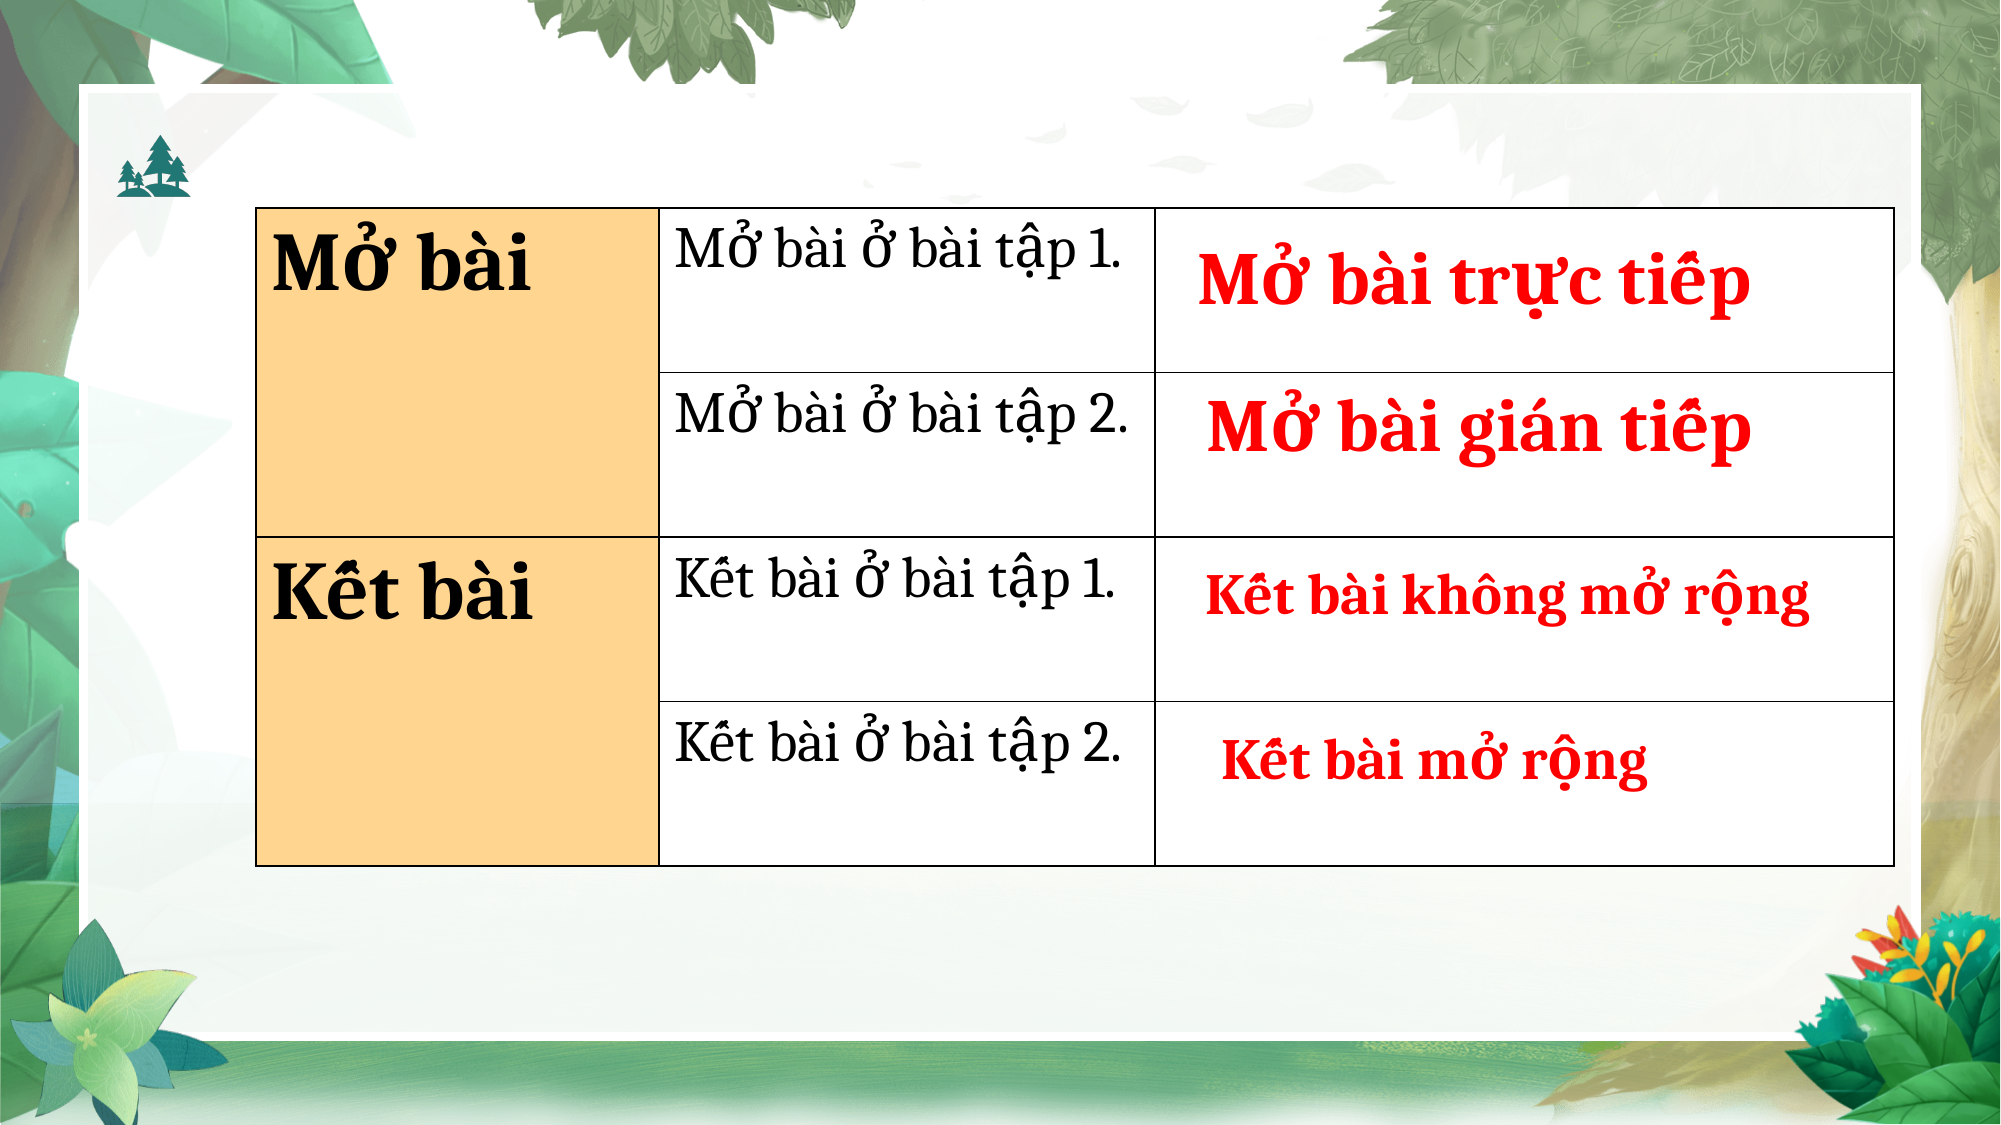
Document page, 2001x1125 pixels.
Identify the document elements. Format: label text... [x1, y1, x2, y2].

text_box Mở bài trực tiếp [1182, 221, 2000, 327]
table_cell Mở bài ở bài tập 2. [660, 373, 1154, 536]
table_cell [1156, 702, 1893, 865]
table_cell Kết bài [257, 538, 658, 865]
text_box Kết bài mở rộng [1206, 714, 2000, 799]
table_cell Kết bài ở bài tập 1. [660, 538, 1154, 701]
table_cell [1156, 538, 1893, 701]
picture [0, 742, 2001, 1125]
table_header [1156, 209, 1893, 372]
table_cell Kết bài ở bài tập 2. [660, 702, 1154, 865]
picture [113, 125, 194, 206]
table_header Mở bài [257, 209, 658, 536]
text_box Kết bài không mở rộng [1190, 548, 2000, 634]
table_header Mở bài ở bài tập 1. [660, 209, 1154, 372]
table_cell [1156, 373, 1893, 536]
text_box Mở bài gián tiếp [1192, 368, 2000, 474]
